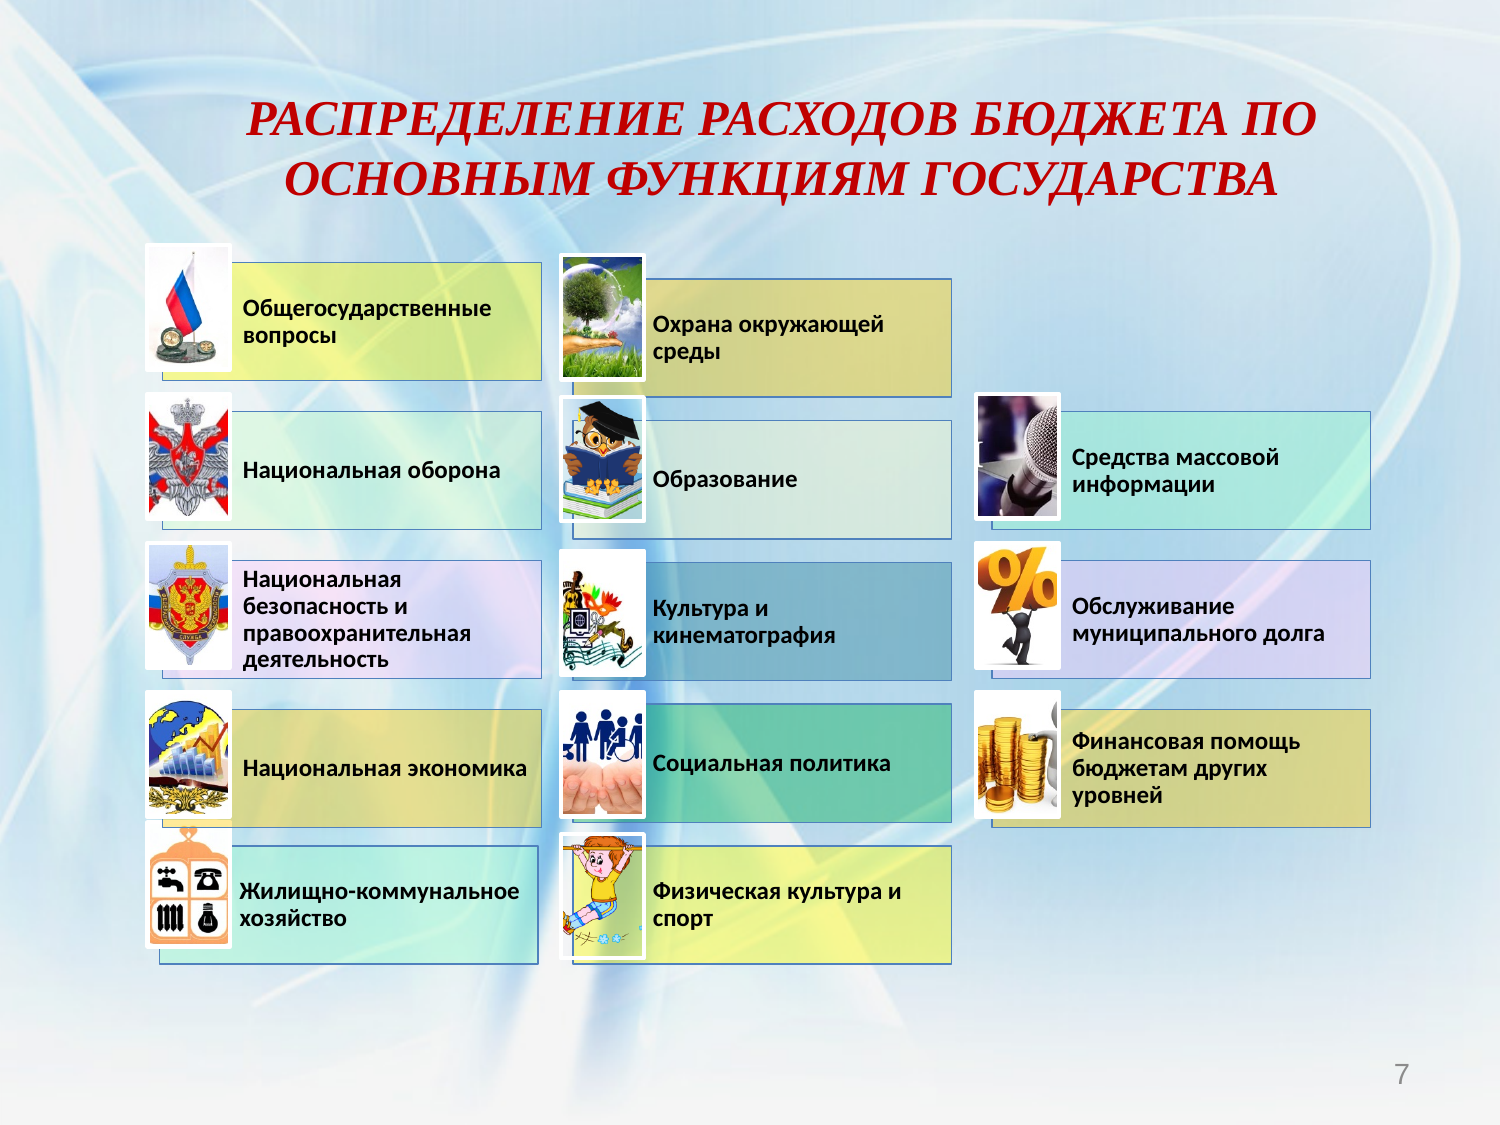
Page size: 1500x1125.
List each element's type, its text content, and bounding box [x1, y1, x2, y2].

text_box РАСПРЕДЕЛЕНИЕ РАСХОДОВ БЮДЖЕТА ПО ОСНОВНЫМ ФУНКЦИЯМ ГОСУДАРСТВА [133, 78, 1430, 213]
picture [0, 0, 1500, 1125]
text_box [17, 231, 1500, 991]
slide_number 7 [1074, 1042, 1425, 1103]
